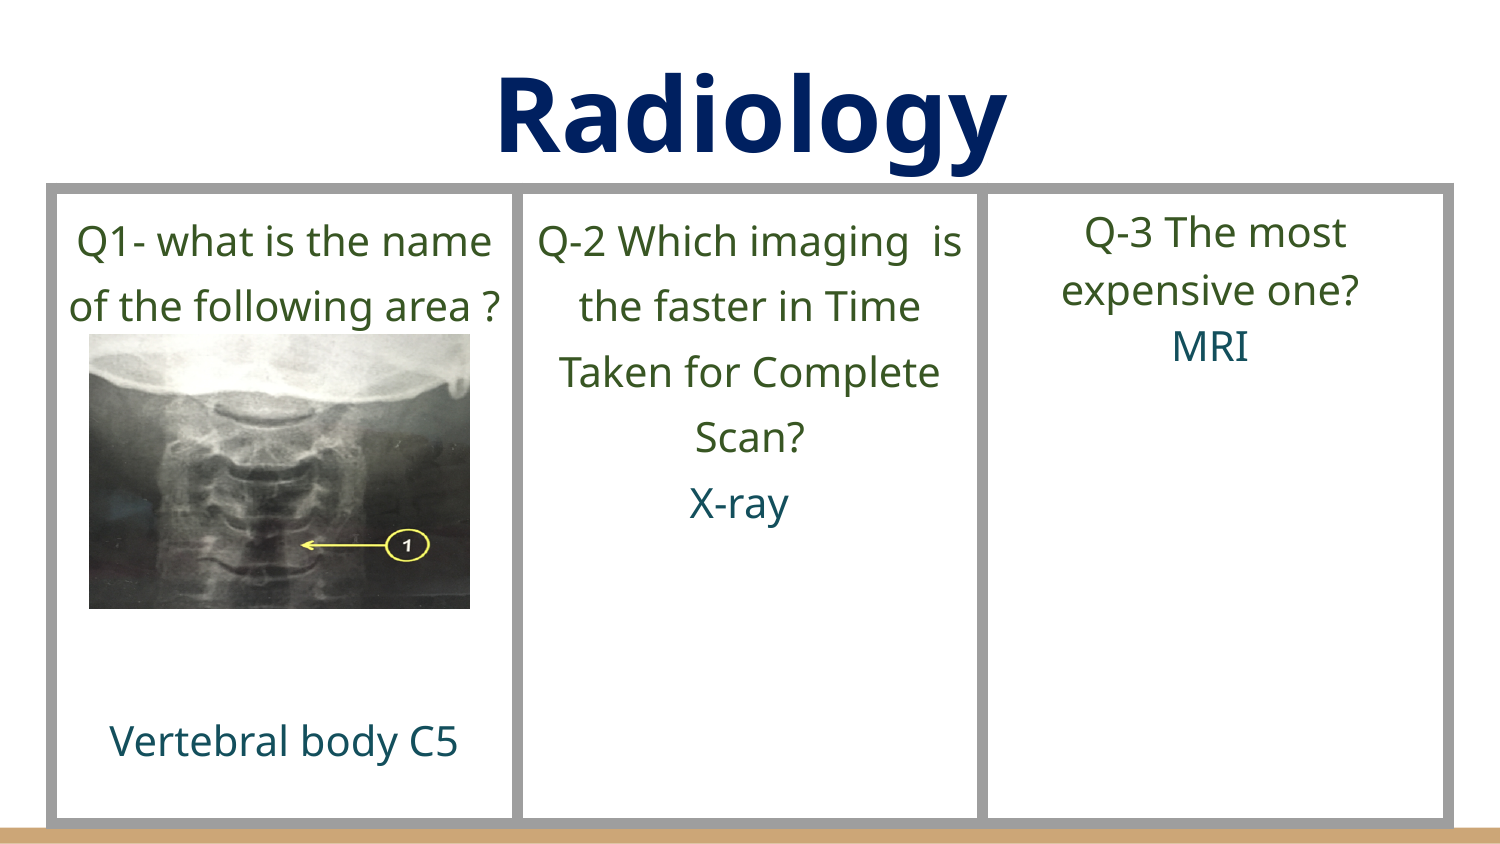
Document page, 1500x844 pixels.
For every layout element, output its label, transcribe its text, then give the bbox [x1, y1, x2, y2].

table_header Q-2 Which imaging is the faster in Time Taken for Complete Scan? X-ray [523, 194, 977, 818]
table_header Q1- what is the name of the following area ? Vertebral body C5 [57, 194, 512, 818]
table_header Q-3 The most expensive one? MRI [988, 194, 1443, 818]
title Radiology [51, 51, 1449, 183]
picture [88, 333, 471, 610]
